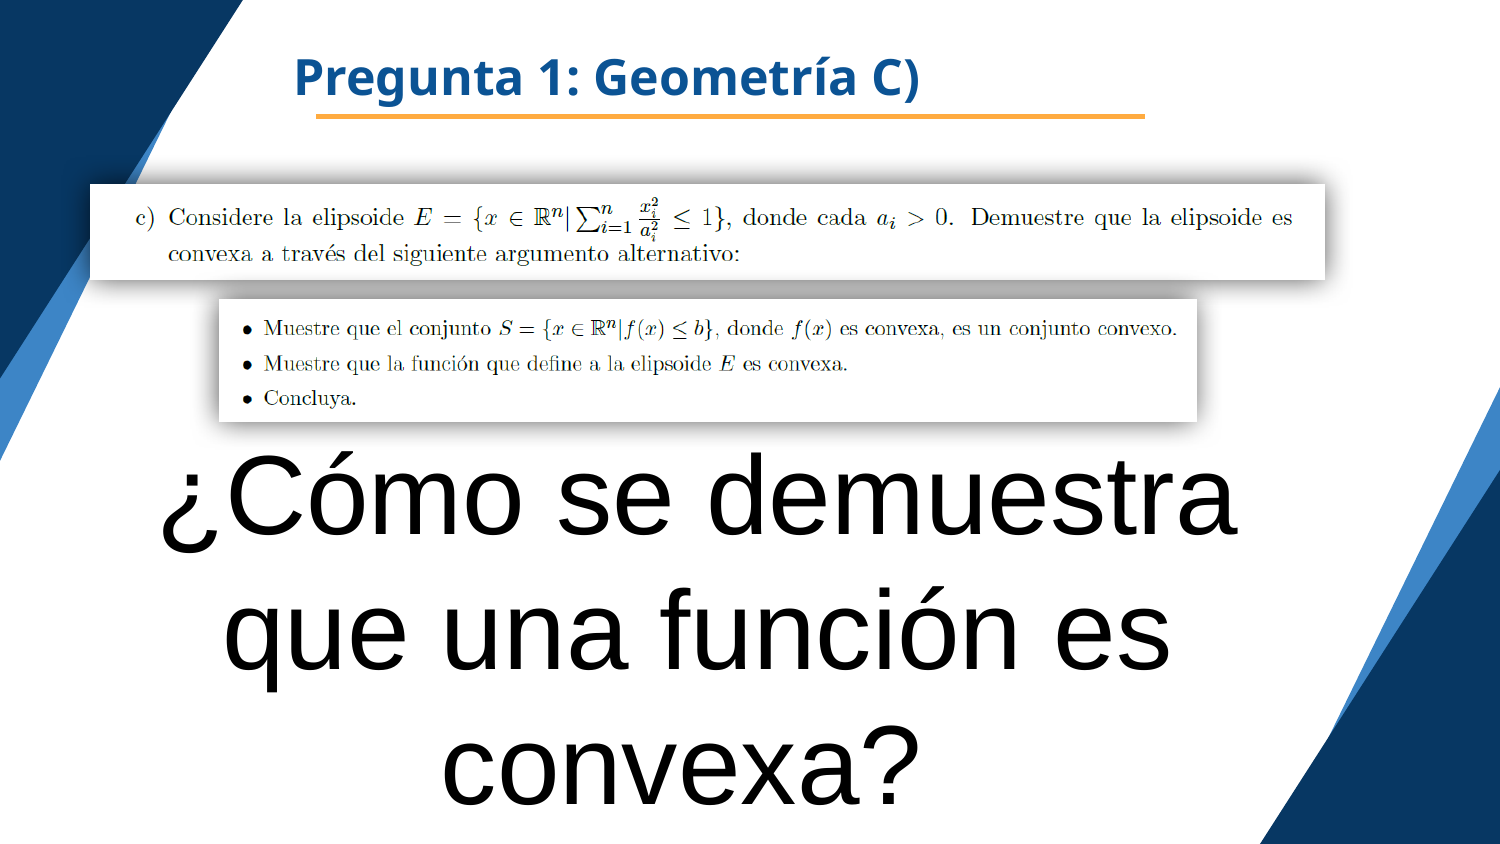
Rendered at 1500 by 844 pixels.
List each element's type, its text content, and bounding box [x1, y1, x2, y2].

text_box Pregunta 1: Geometría C) [278, 30, 1224, 117]
picture [90, 184, 1326, 281]
text_box ¿Cómo se demuestra que una función es convexa? [58, 414, 1336, 835]
picture [219, 299, 1197, 423]
